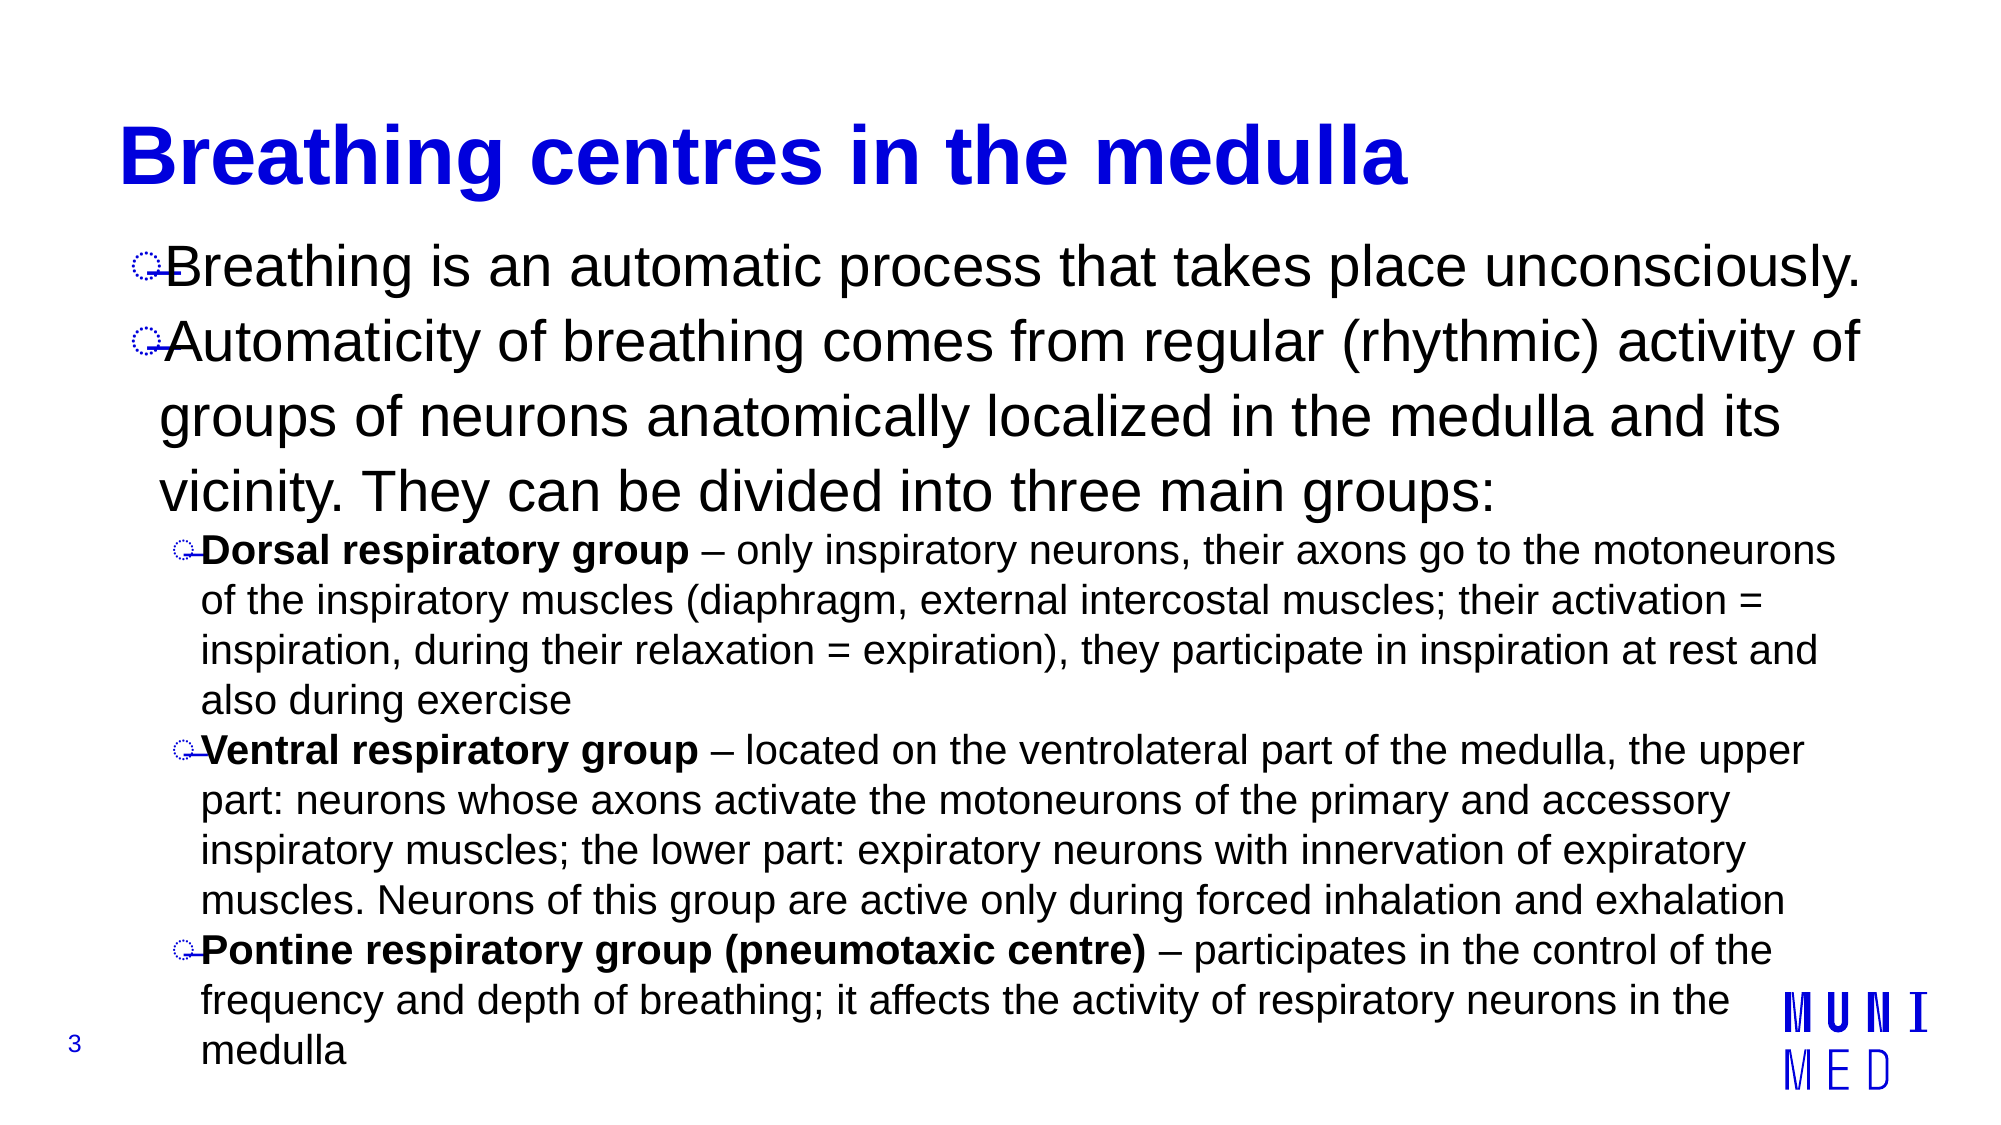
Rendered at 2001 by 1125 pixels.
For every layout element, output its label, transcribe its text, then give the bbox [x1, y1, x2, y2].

title Breathing centres in the medulla [118, 118, 1883, 193]
list Breathing is an automatic process that takes place unconsciously. Automaticity of breathing comes from regular (rhythmic) activity of groups of neurons anatomically localized in the medulla and its vicinity. They can be divided into three main groups: Dorsal respiratory group – only inspiratory neurons, their axons go to the motoneurons of the inspiratory muscles (diaphragm, external intercostal muscles; their activation = inspiration, during their relaxation = expiration), they participate in inspiration at rest and also during exercise Ventral respiratory group – located on the ventrolateral part of the medulla, the upper part: neurons whose axons activate the motoneurons of the primary and accessory inspiratory muscles; the lower part: expiratory neurons with innervation of expiratory muscles. Neurons of this group are active only during forced inhalation and exhalation Pontine respiratory group (pneumotaxic centre) – participates in the control of the frequency and depth of breathing; it affects the activity of respiratory neurons in the medulla [117, 222, 1882, 903]
slide_number 3 [67, 1021, 110, 1063]
